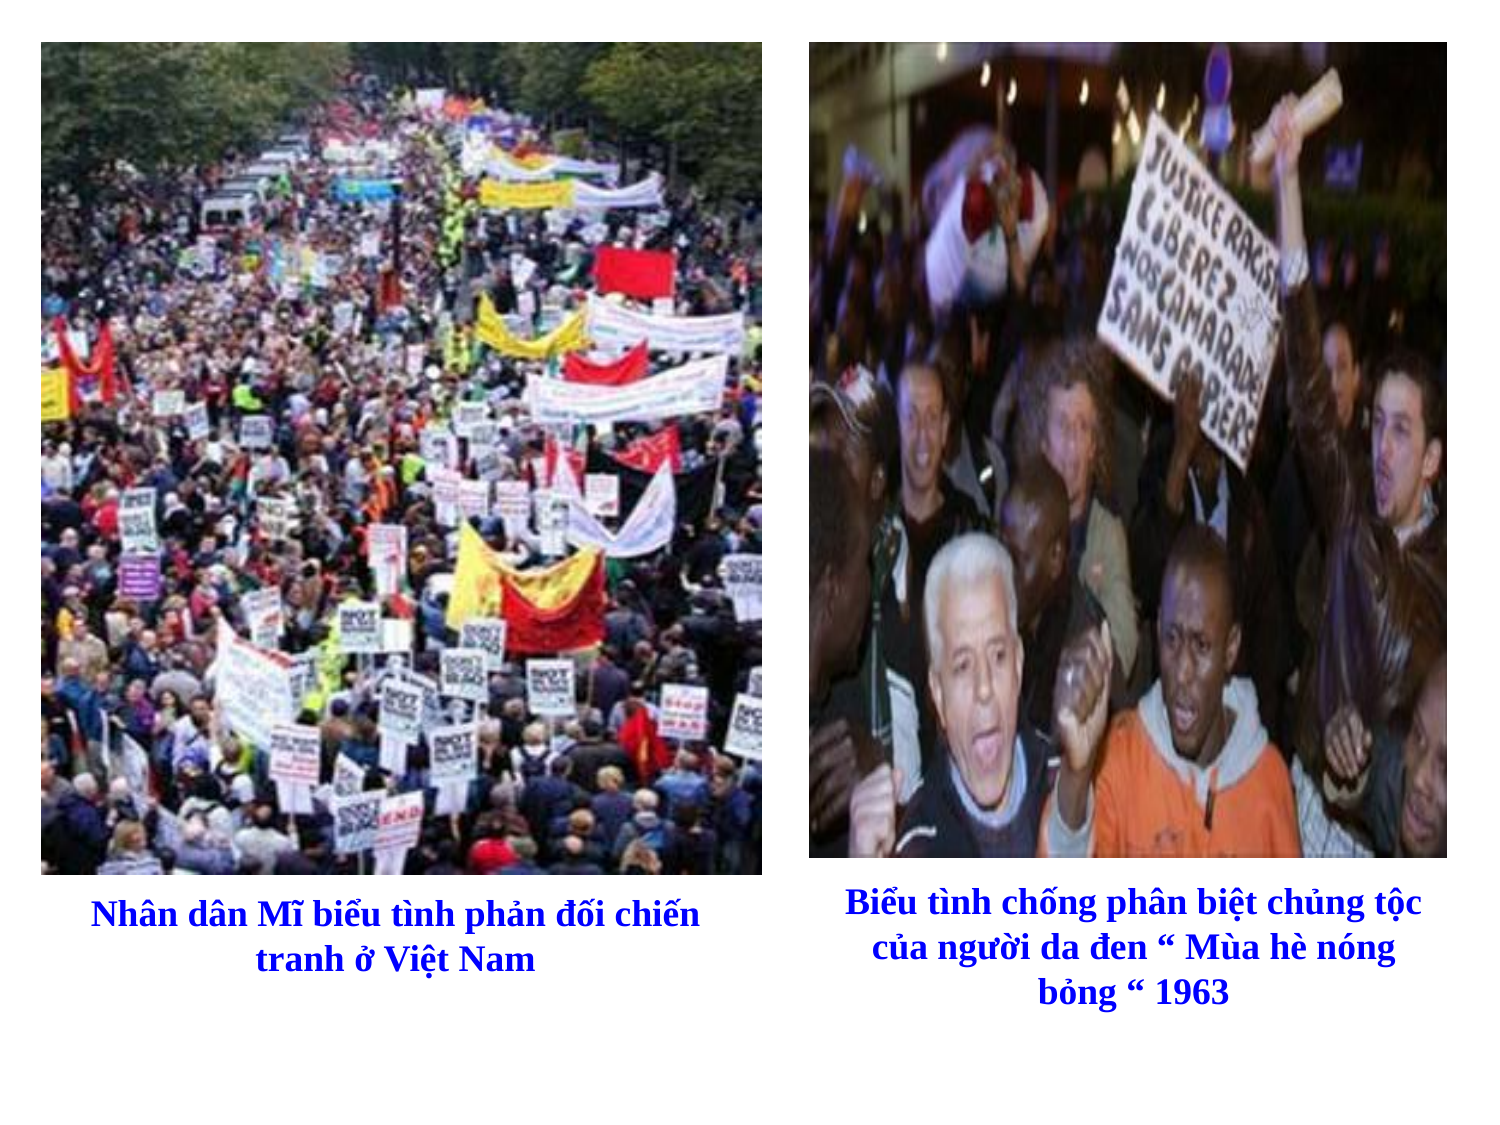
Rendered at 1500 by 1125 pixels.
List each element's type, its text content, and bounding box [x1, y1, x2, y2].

picture [808, 42, 1448, 858]
text_box Nhân dân Mĩ biểu tình phản đối chiến tranh ở Việt Nam [29, 881, 762, 987]
picture [40, 42, 762, 875]
text_box Biểu tình chống phân biệt chủng tộc của người da đen “ Mùa hè nóng bỏng “ 1963 [820, 869, 1447, 1020]
